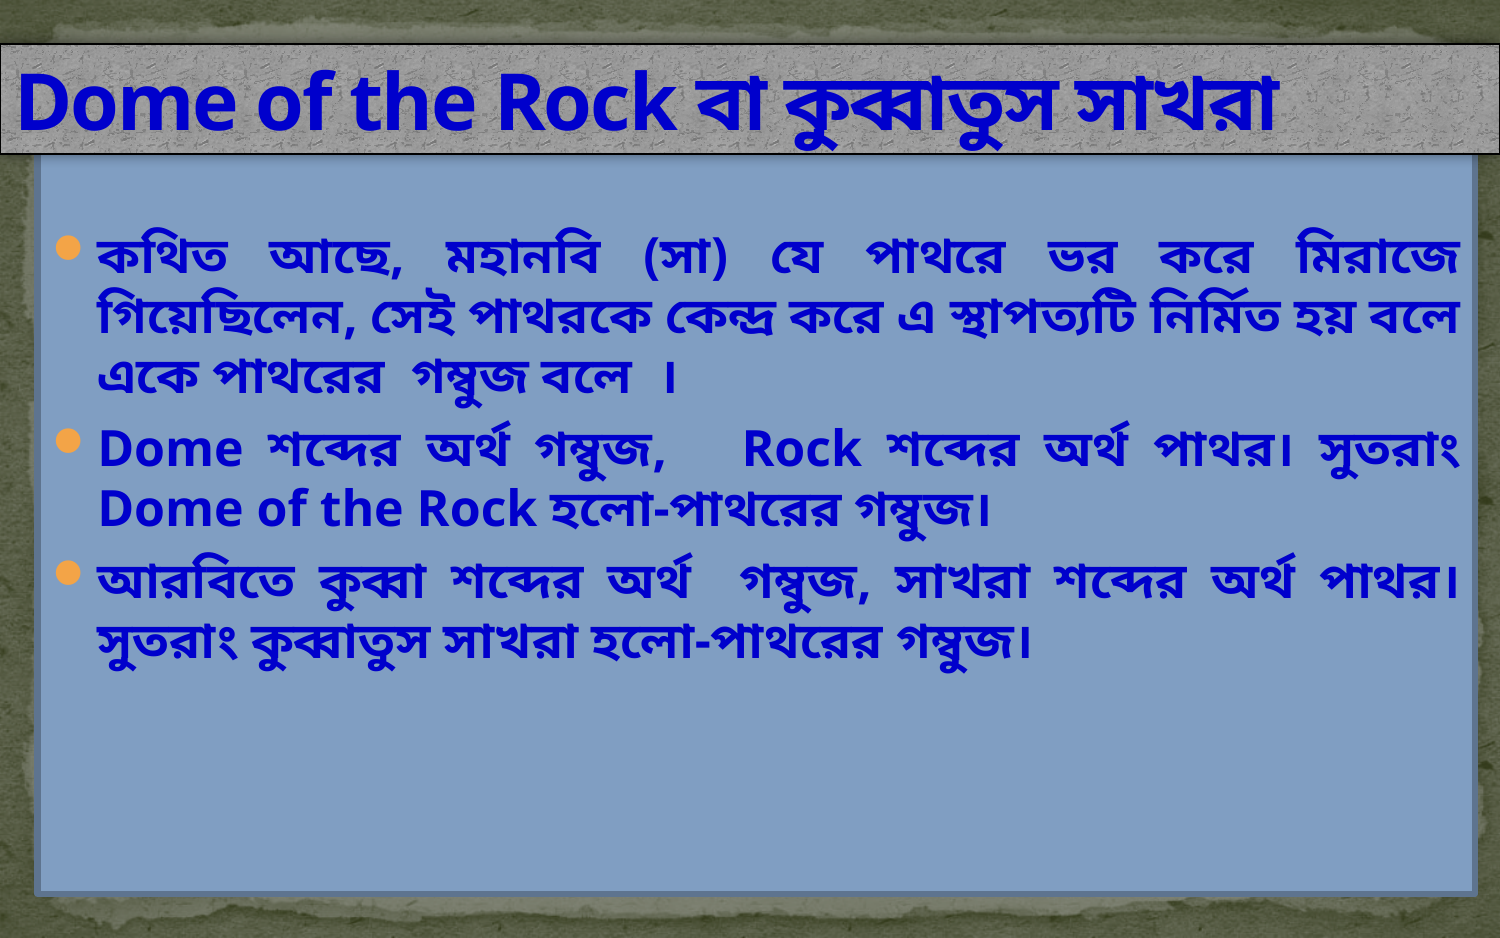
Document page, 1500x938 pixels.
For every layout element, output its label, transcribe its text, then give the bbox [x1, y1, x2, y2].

title Dome of the Rock বা কুব্বাতুস সাখরা [0, 43, 1500, 155]
list কথিত আছে, মহানবি (সা) যে পাথরে ভর করে মিরাজে গিয়েছিলেন, সেই পাথরকে কেন্দ্র করে এ স্থাপত্যটি নির্মিত হয় বলে একে পাথরের গম্বুজ বলে । Dome শব্দের অর্থ গম্বুজ, Rock শব্দের অর্থ পাথর। সুতরাং Dome of the Rock হলো-পাথরের গম্বুজ। আরবিতে কুব্বা শব্দের অর্থ গম্বুজ, সাখরা শব্দের অর্থ পাথর। সুতরাং কুব্বাতুস সাখরা হলো-পাথরের গম্বুজ। [34, 165, 1478, 897]
